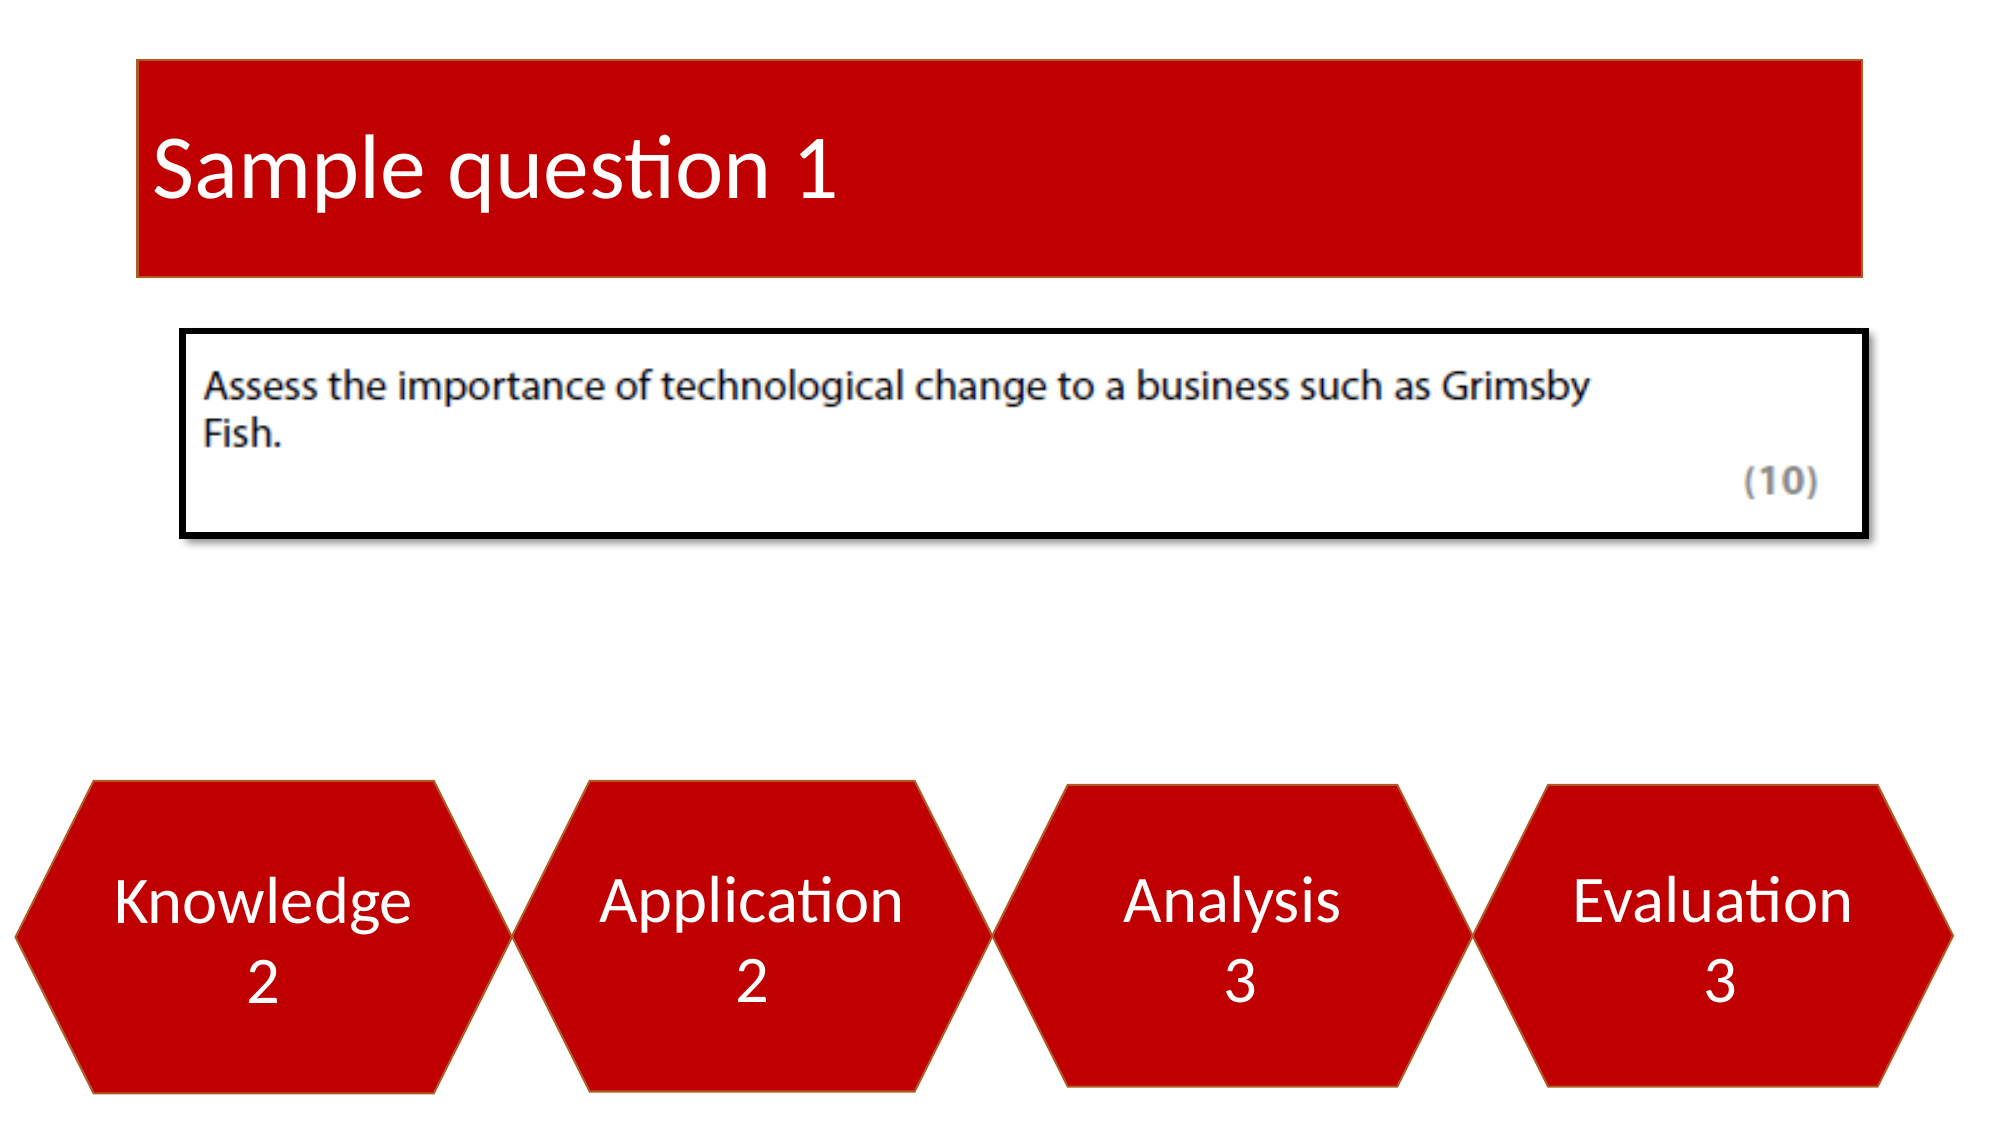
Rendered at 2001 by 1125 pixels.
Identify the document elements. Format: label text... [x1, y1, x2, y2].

text_box Knowledge 2 [14, 779, 512, 1095]
text_box Analysis 3 [991, 783, 1473, 1088]
text_box Application 2 [510, 779, 992, 1093]
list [185, 334, 1863, 533]
title Sample question 1 [136, 59, 1863, 278]
text_box Evaluation 3 [1471, 783, 1955, 1088]
